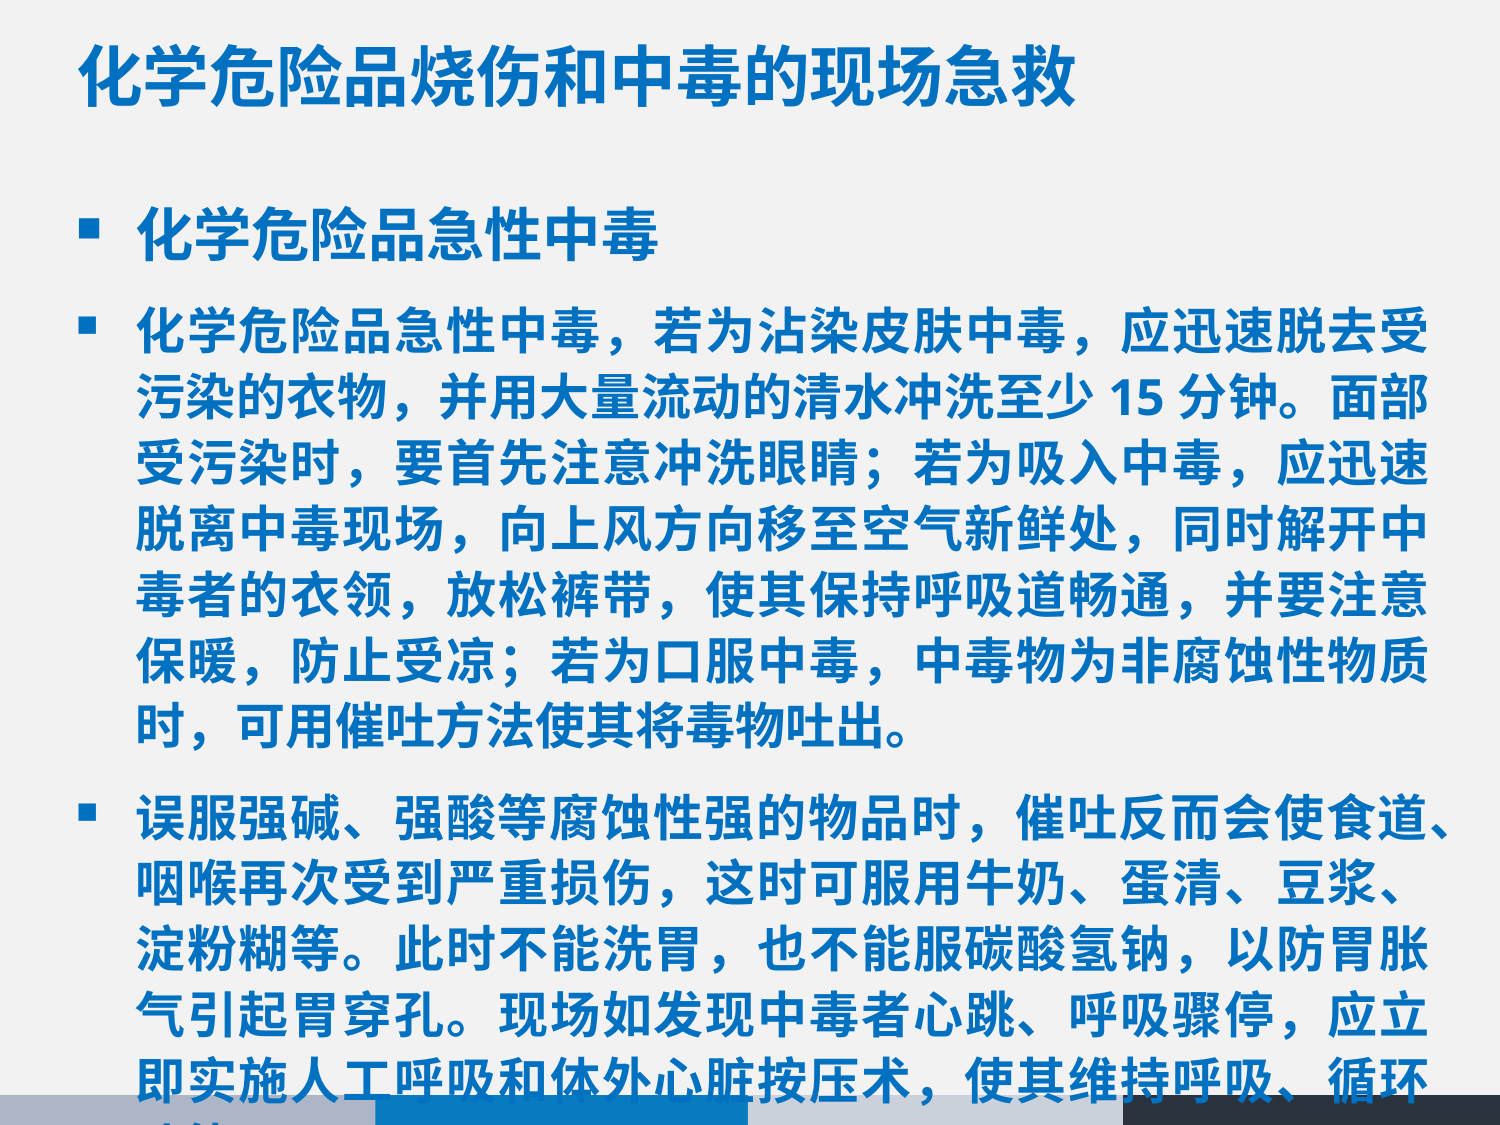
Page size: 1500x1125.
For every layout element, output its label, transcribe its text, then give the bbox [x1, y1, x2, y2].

title 化学危险品烧伤和中毒的现场急救 [60, 27, 1445, 133]
list 化学危险品急性中毒 化学危险品急性中毒，若为沾染皮肤中毒，应迅速脱去受污染的衣物，并用大量流动的清水冲洗至少15分钟。面部受污染时，要首先注意冲洗眼睛；若为吸入中毒，应迅速脱离中毒现场，向上风方向移至空气新鲜处，同时解开中毒者的衣领，放松裤带，使其保持呼吸道畅通，并要注意保暖，防止受凉；若为口服中毒，中毒物为非腐蚀性物质时，可用催吐方法使其将毒物吐出。 误服强碱、强酸等腐蚀性强的物品时，催吐反而会使食道、咽喉再次受到严重损伤，这时可服用牛奶、蛋清、豆浆、淀粉糊等。此时不能洗胃，也不能服碳酸氢钠，以防胃胀气引起胃穿孔。现场如发现中毒者心跳、呼吸骤停，应立即实施人工呼吸和体外心脏按压术，使其维持呼吸、循环功能。 [60, 183, 1445, 1056]
